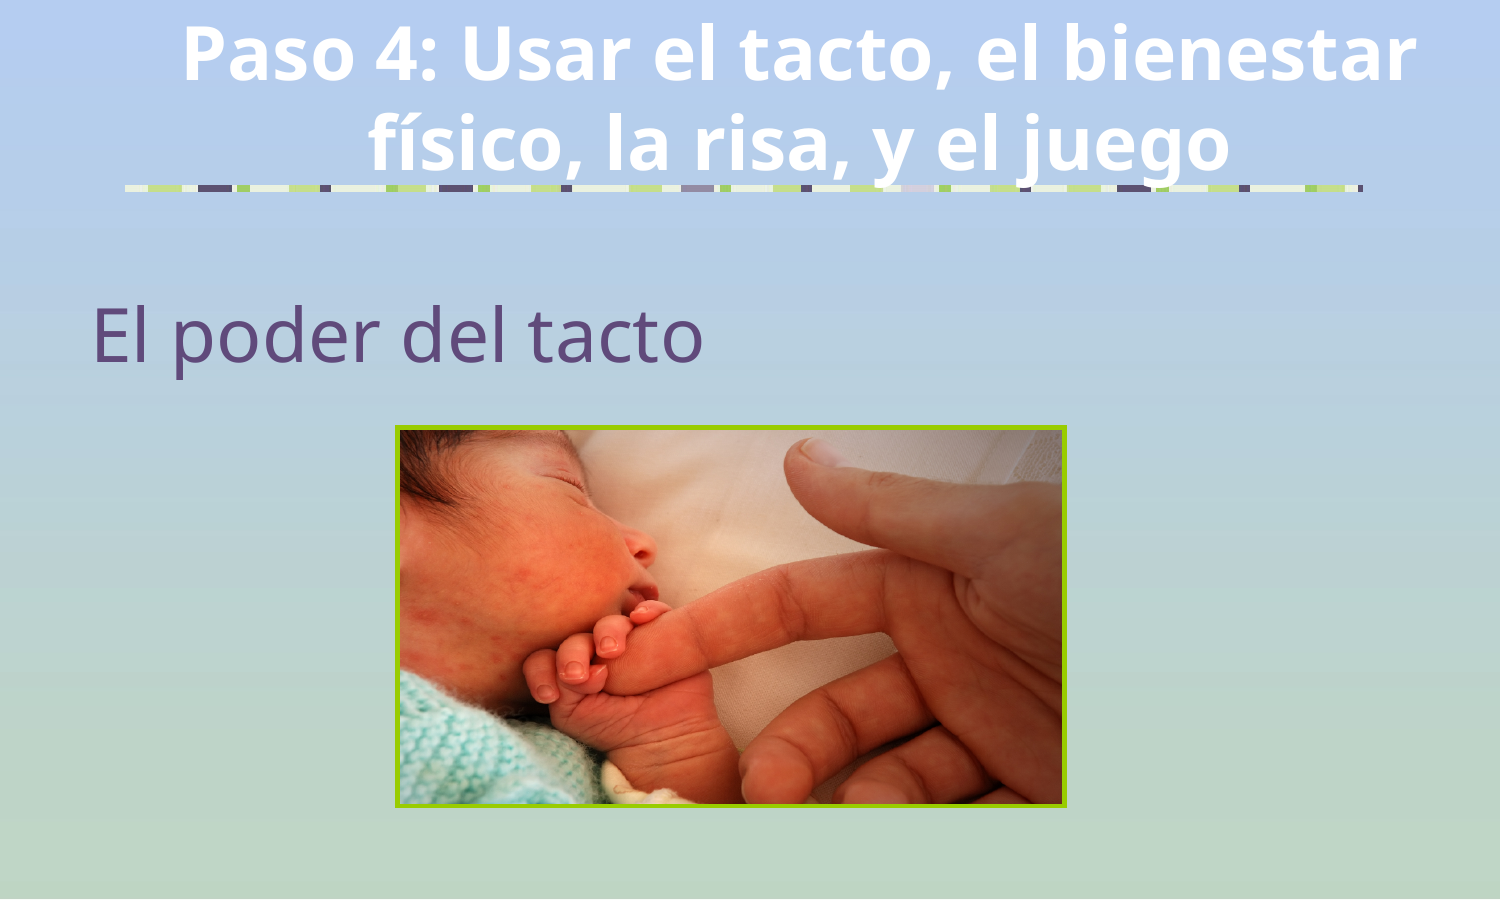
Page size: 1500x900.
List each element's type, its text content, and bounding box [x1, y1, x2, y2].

title Paso 4: Usar el tacto, el bienestar físico, la risa, y el juego [124, 19, 1476, 171]
list El poder del tacto [74, 279, 1426, 805]
picture [0, 0, 1500, 900]
